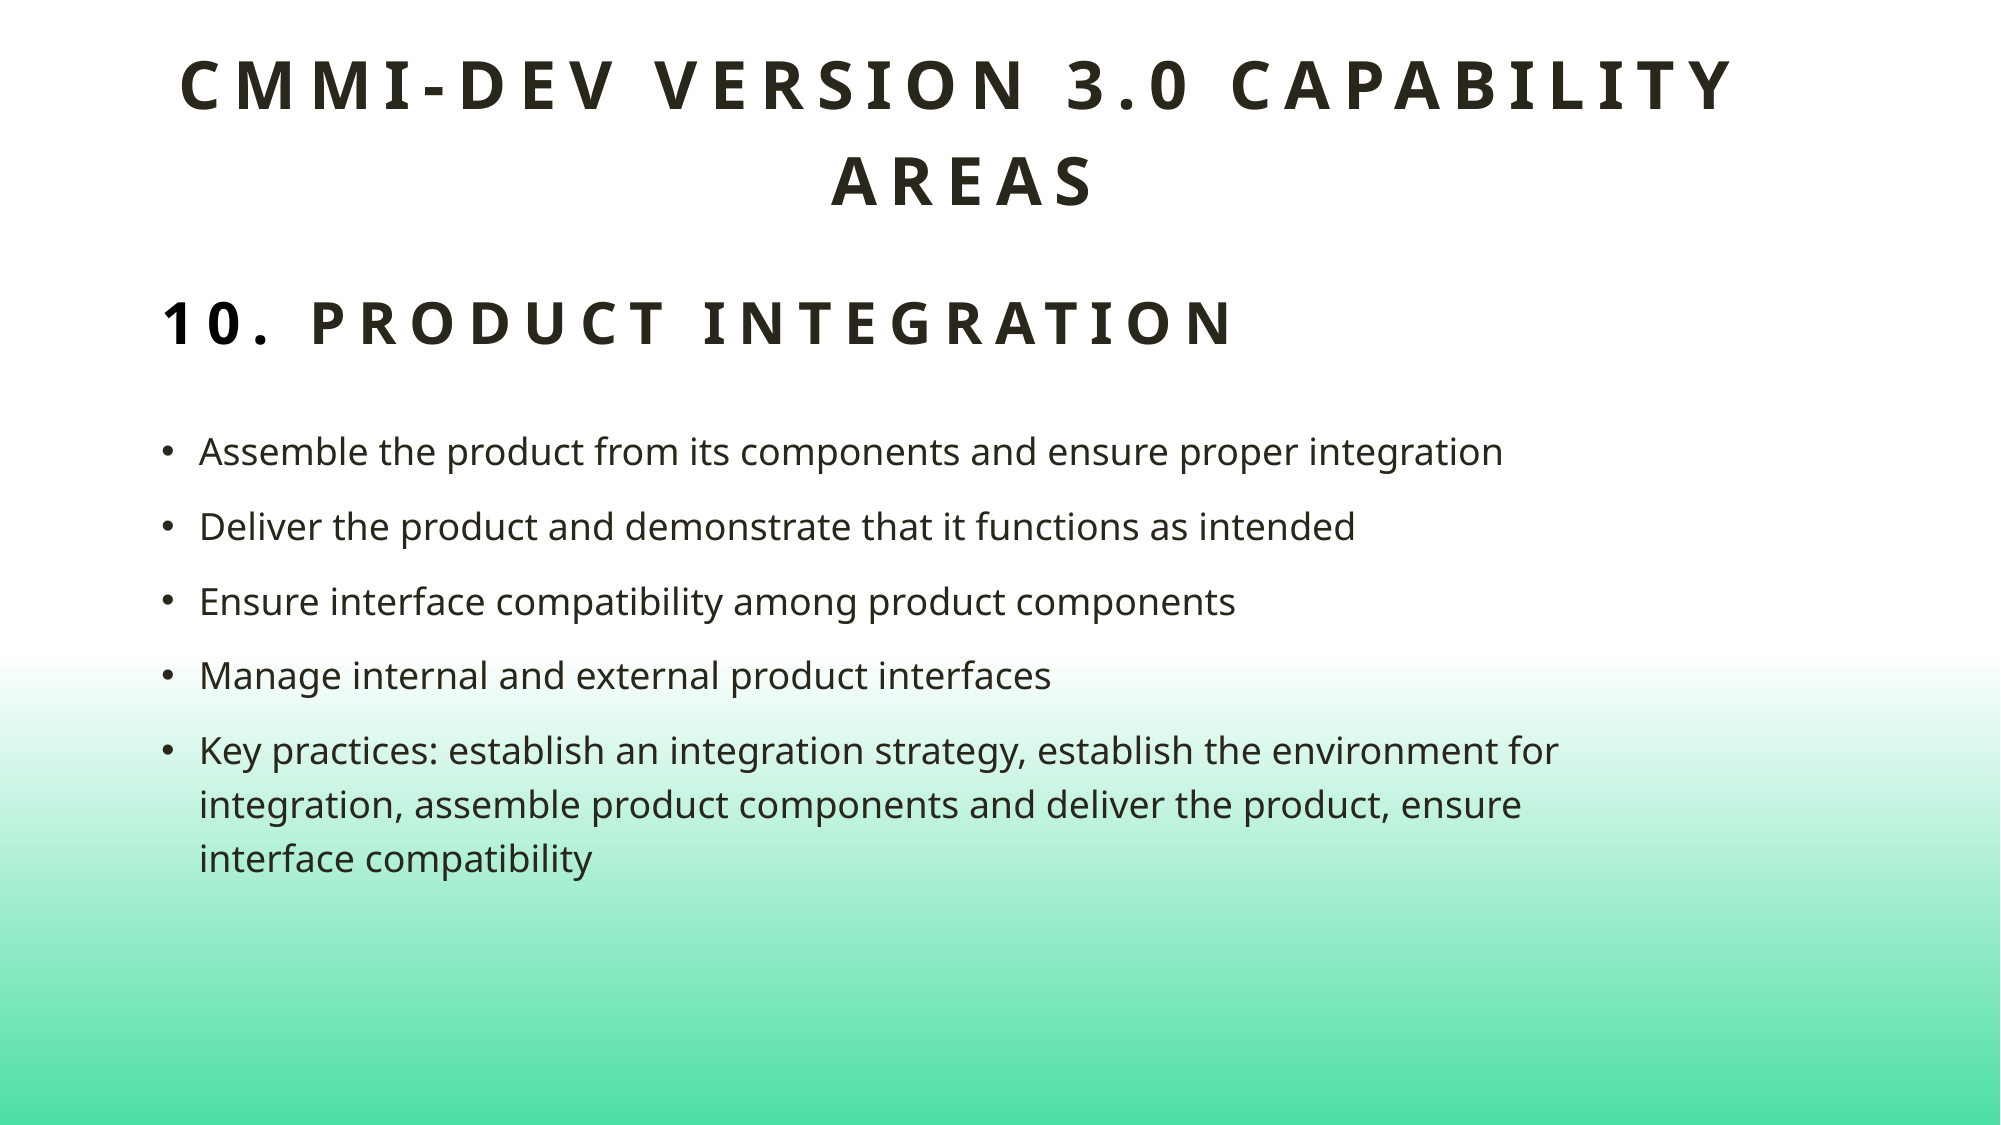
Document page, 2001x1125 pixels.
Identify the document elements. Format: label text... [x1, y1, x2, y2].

list Assemble the product from its components and ensure proper integration Deliver the product and demonstrate that it functions as intended Ensure interface compatibility among product components Manage internal and external product interfaces Key practices: establish an integration strategy, establish the environment for integration, assemble product components and deliver the product, ensure interface compatibility [146, 411, 1614, 1080]
title CMMI-DEV VERSION 3.0 Capability AREAS 10. Product Integration [146, 142, 1777, 364]
